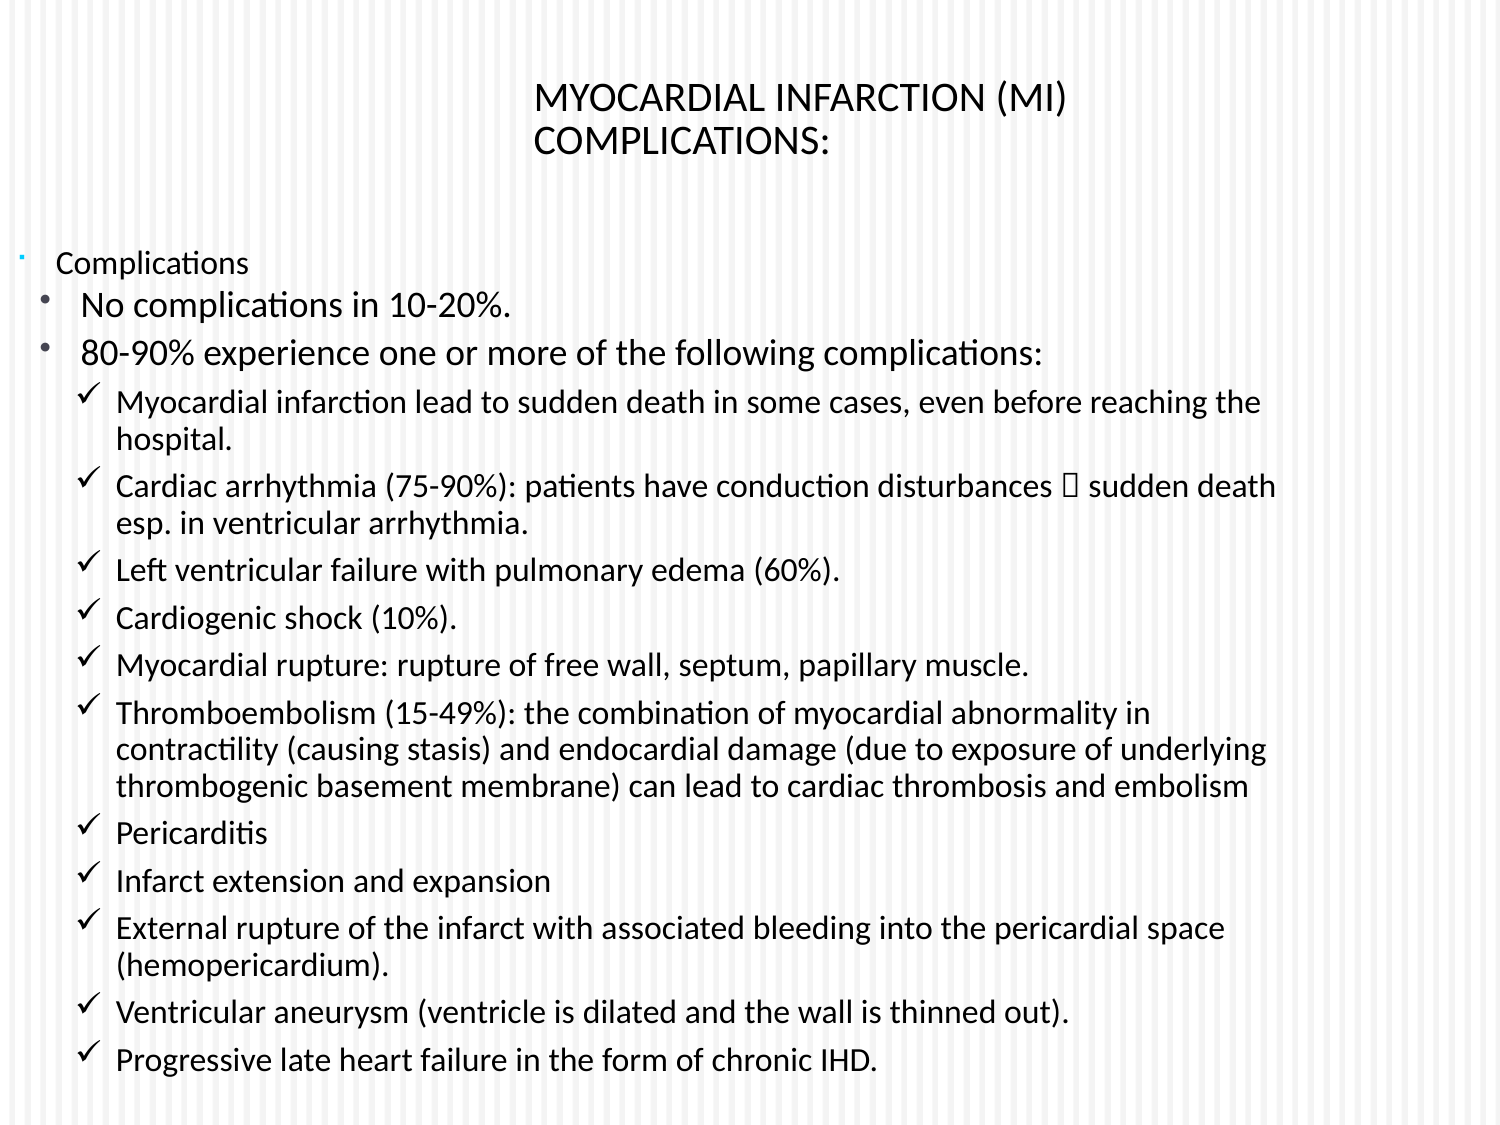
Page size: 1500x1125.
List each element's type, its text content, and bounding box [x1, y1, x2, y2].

title Myocardial Infarction (MI) COMPLICATIONS: [525, 50, 1500, 168]
list Complications No complications in 10-20%. 80-90% experience one or more of the following complications: Myocardial infarction lead to sudden death in some cases, even before reaching the hospital. Cardiac arrhythmia (75-90%): patients have conduction disturbances  sudden death esp. in ventricular arrhythmia. Left ventricular failure with pulmonary edema (60%). Cardiogenic shock (10%). Myocardial rupture: rupture of free wall, septum, papillary muscle. Thromboembolism (15-49%): the combination of myocardial abnormality in contractility (causing stasis) and endocardial damage (due to exposure of underlying thrombogenic basement membrane) can lead to cardiac thrombosis and embolism Pericarditis Infarct extension and expansion External rupture of the infarct with associated bleeding into the pericardial space (hemopericardium). Ventricular aneurysm (ventricle is dilated and the wall is thinned out). Progressive late heart failure in the form of chronic IHD. [0, 237, 1300, 1100]
